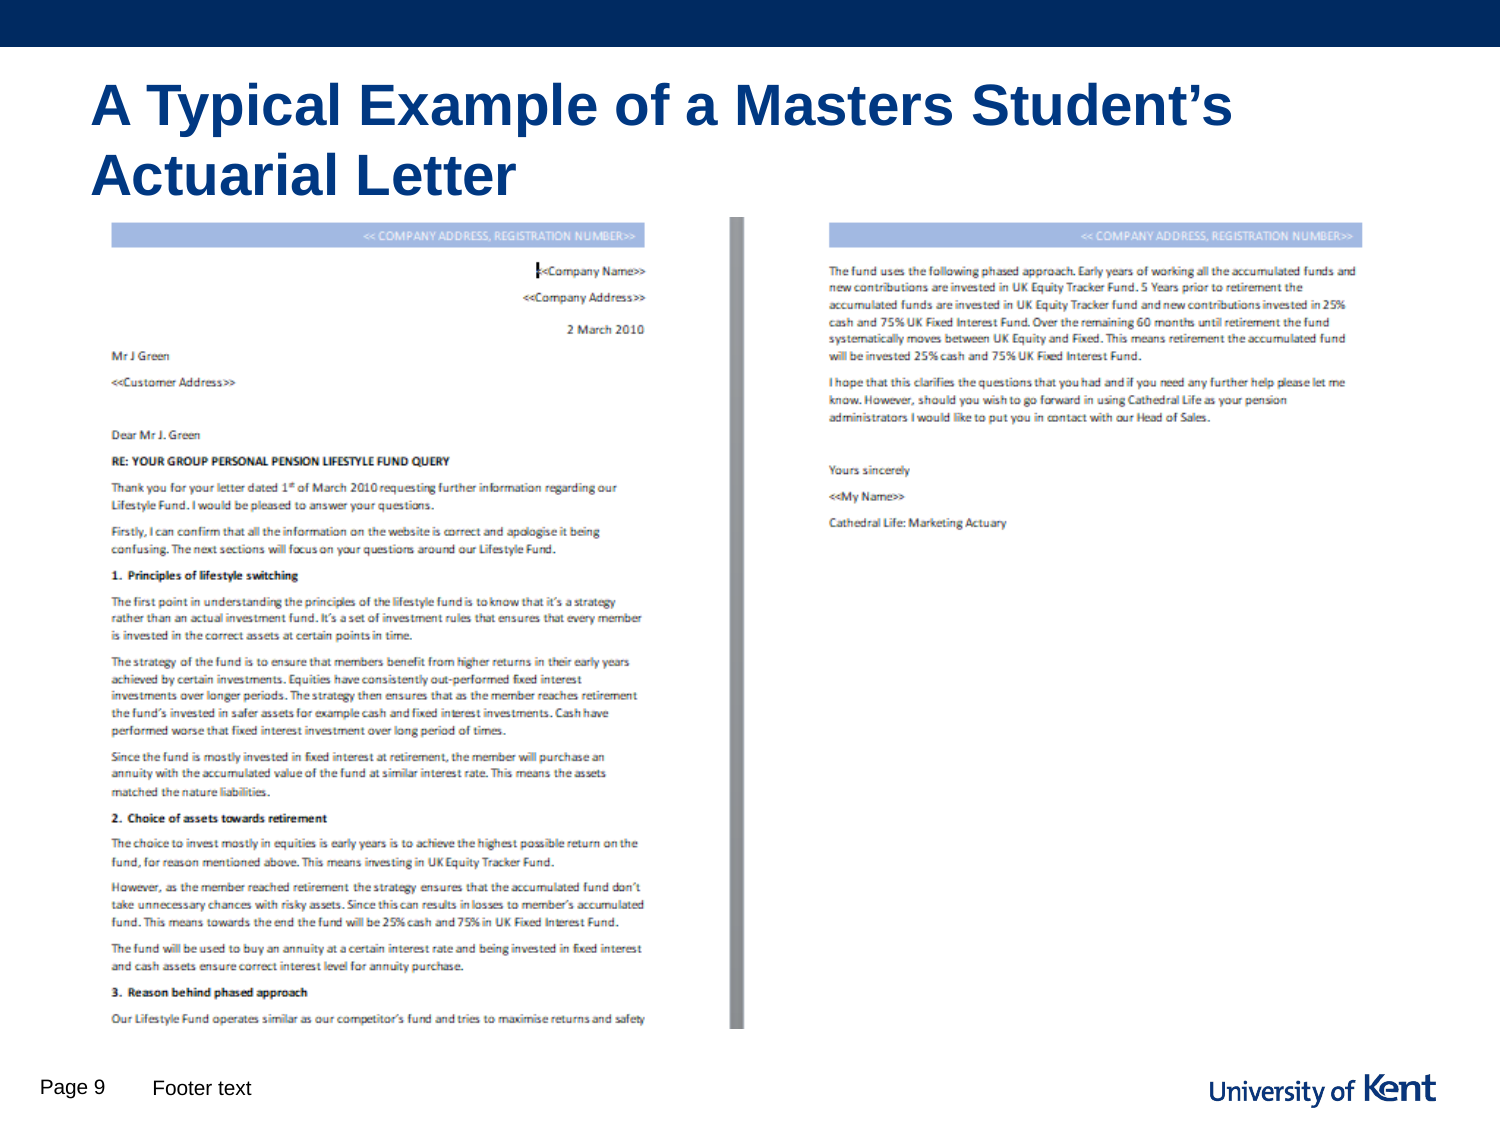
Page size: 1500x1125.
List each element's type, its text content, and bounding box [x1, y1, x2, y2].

footer Footer text [137, 1067, 1132, 1112]
title A Typical Example of a Masters Student’s Actuarial Letter [75, 90, 1436, 185]
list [103, 217, 1380, 1030]
slide_number Page 9 [24, 1064, 136, 1109]
picture [1210, 1074, 1436, 1108]
